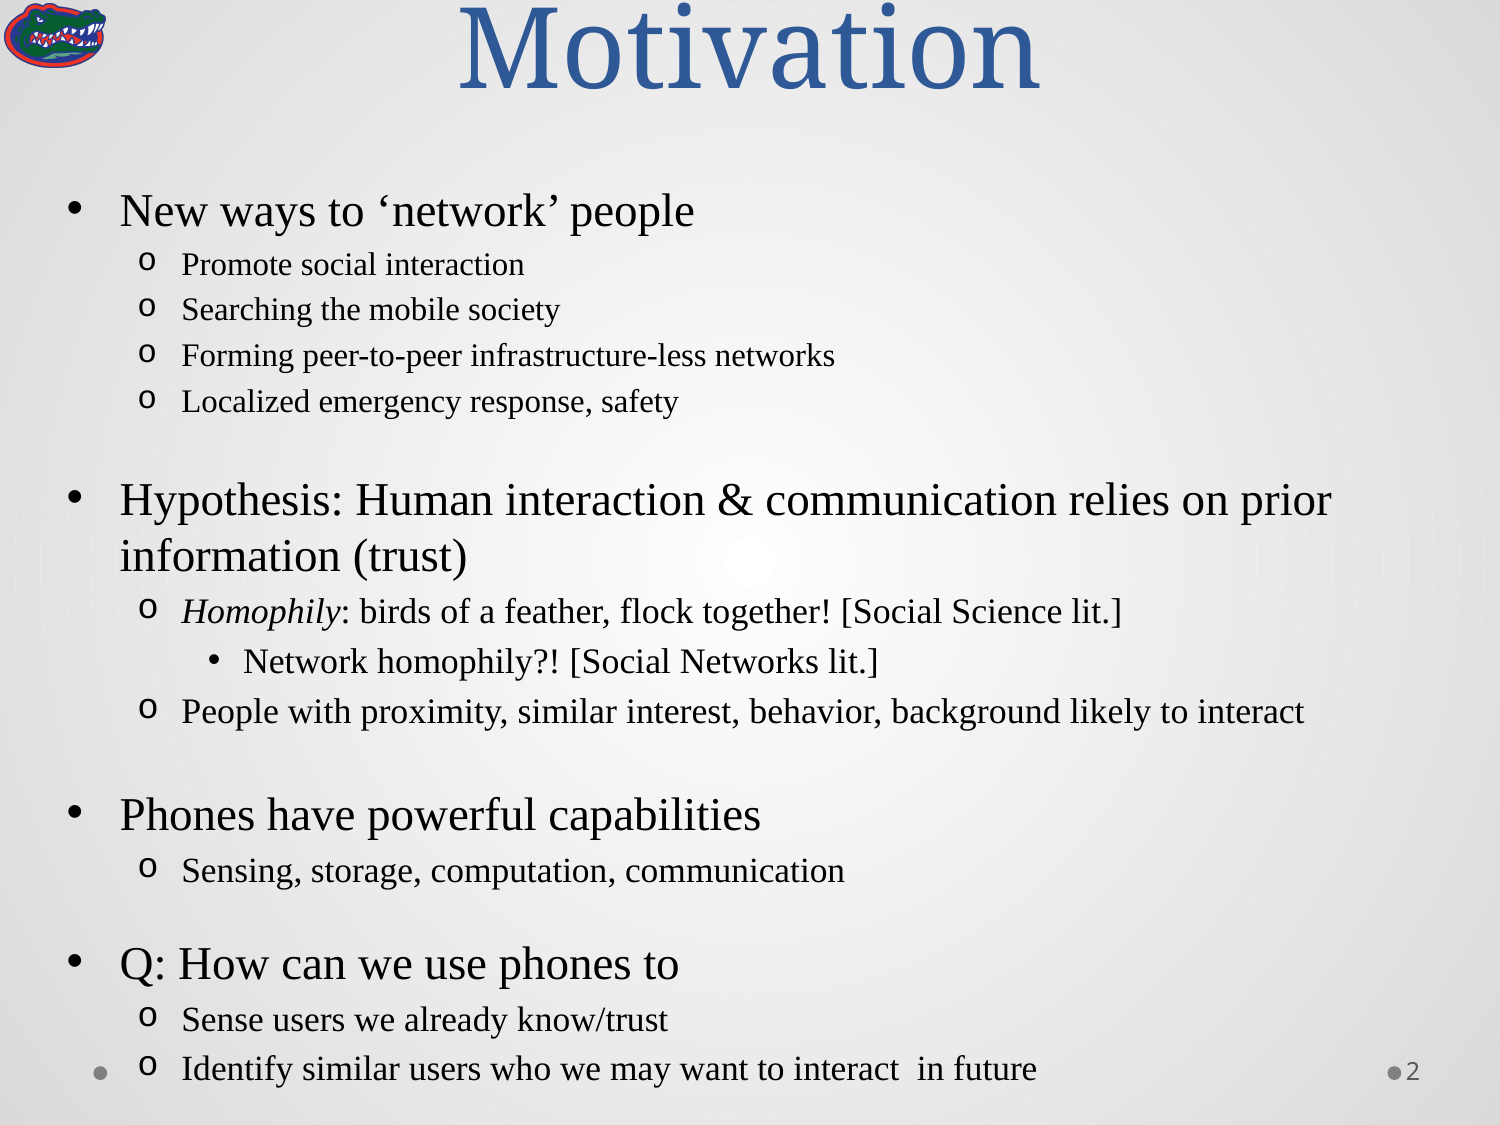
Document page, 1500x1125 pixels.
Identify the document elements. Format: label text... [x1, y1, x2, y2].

list New ways to ‘network’ people Promote social interaction Searching the mobile society Forming peer-to-peer infrastructure-less networks Localized emergency response, safety Hypothesis: Human interaction & communication relies on prior information (trust) Homophily: birds of a feather, flock together! [Social Science lit.] Network homophily?! [Social Networks lit.] People with proximity, similar interest, behavior, background likely to interact Phones have powerful capabilities Sensing, storage, computation, communication Q: How can we use phones to Sense users we already know/trust Identify similar users who we may want to interact in future [51, 118, 1451, 1103]
slide_number 1 [1401, 1042, 1494, 1103]
picture [4, 3, 75, 68]
title Motivation [75, 0, 1425, 118]
